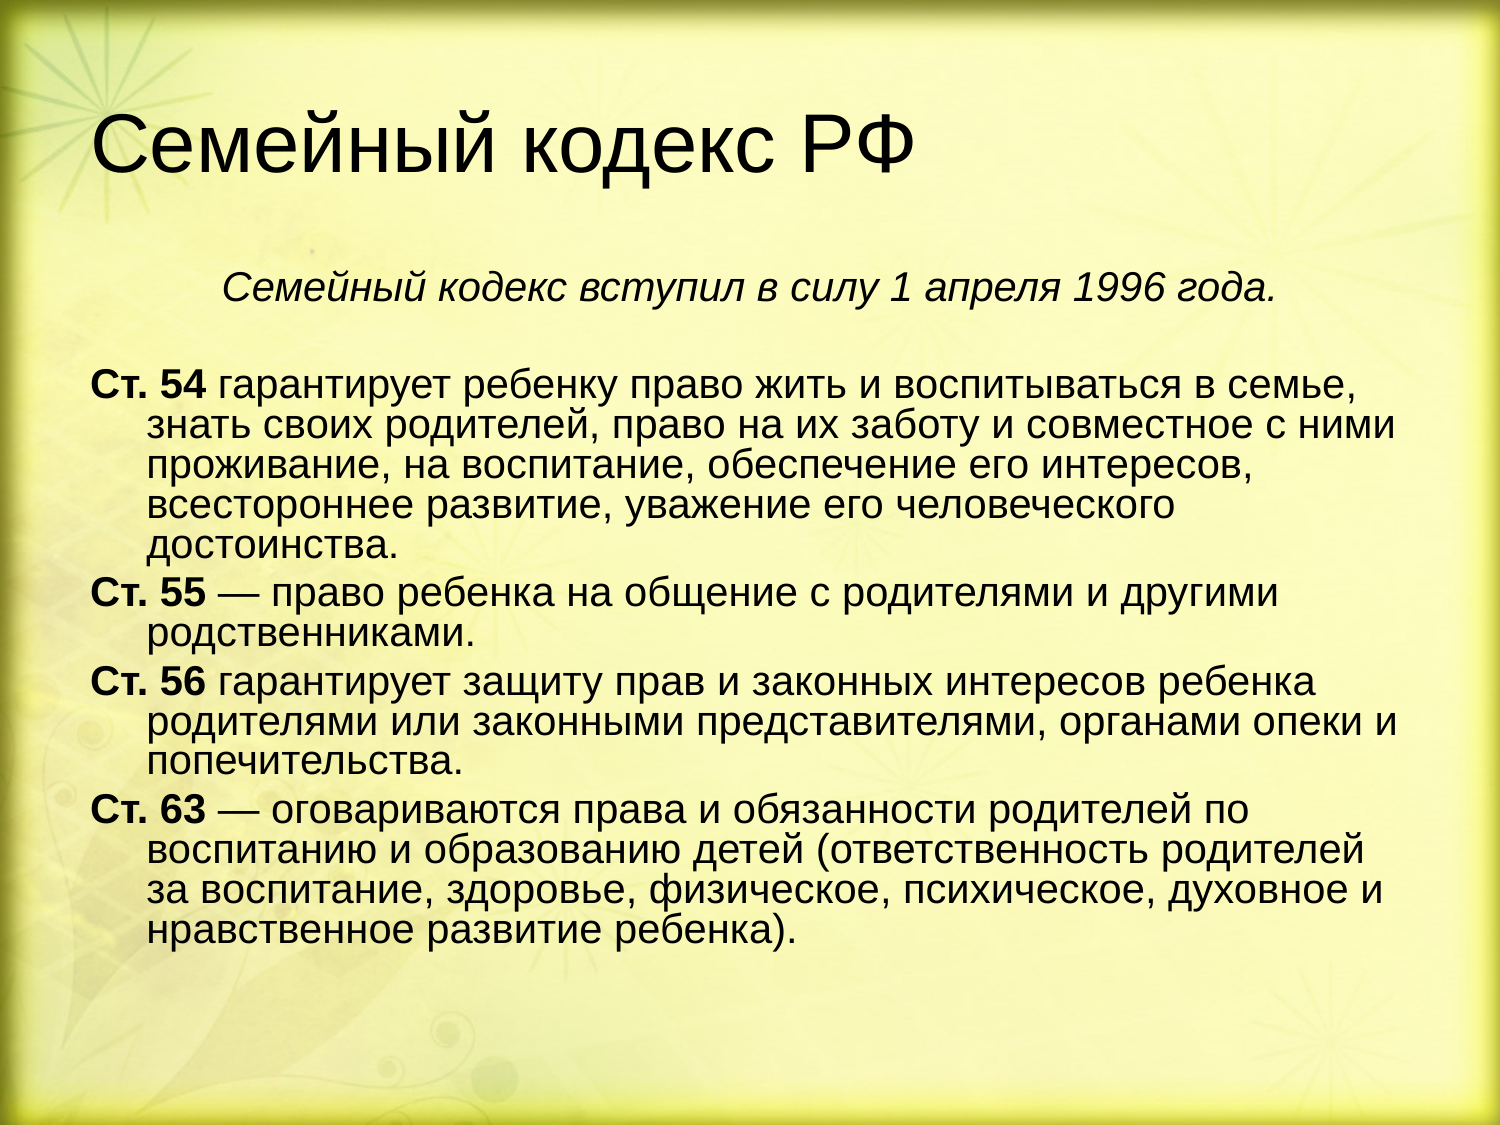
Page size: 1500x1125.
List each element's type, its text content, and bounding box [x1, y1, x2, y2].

title Семейный кодекс РФ [75, 45, 1425, 233]
picture [0, 0, 1500, 1125]
list Семейный кодекс вступил в силу 1 апреля 1996 года. Ст. 54 гарантирует ребенку право жить и воспитываться в семье, знать своих родителей, право на их заботу и совместное с ними проживание, на воспитание, обеспечение его интересов, всестороннее развитие, уважение его человеческого достоинства. Ст. 55 — право ребенка на общение с родителями и другими родственниками. Ст. 56 гарантирует защиту прав и законных интересов ребенка родителями или законными представителями, органами опеки и попечительства. Ст. 63 — оговариваются права и обязанности родителей по воспитанию и образованию детей (ответственность родителей за воспитание, здоровье, физическое, психическое, духовное и нравственное развитие ребенка). [75, 262, 1425, 1005]
